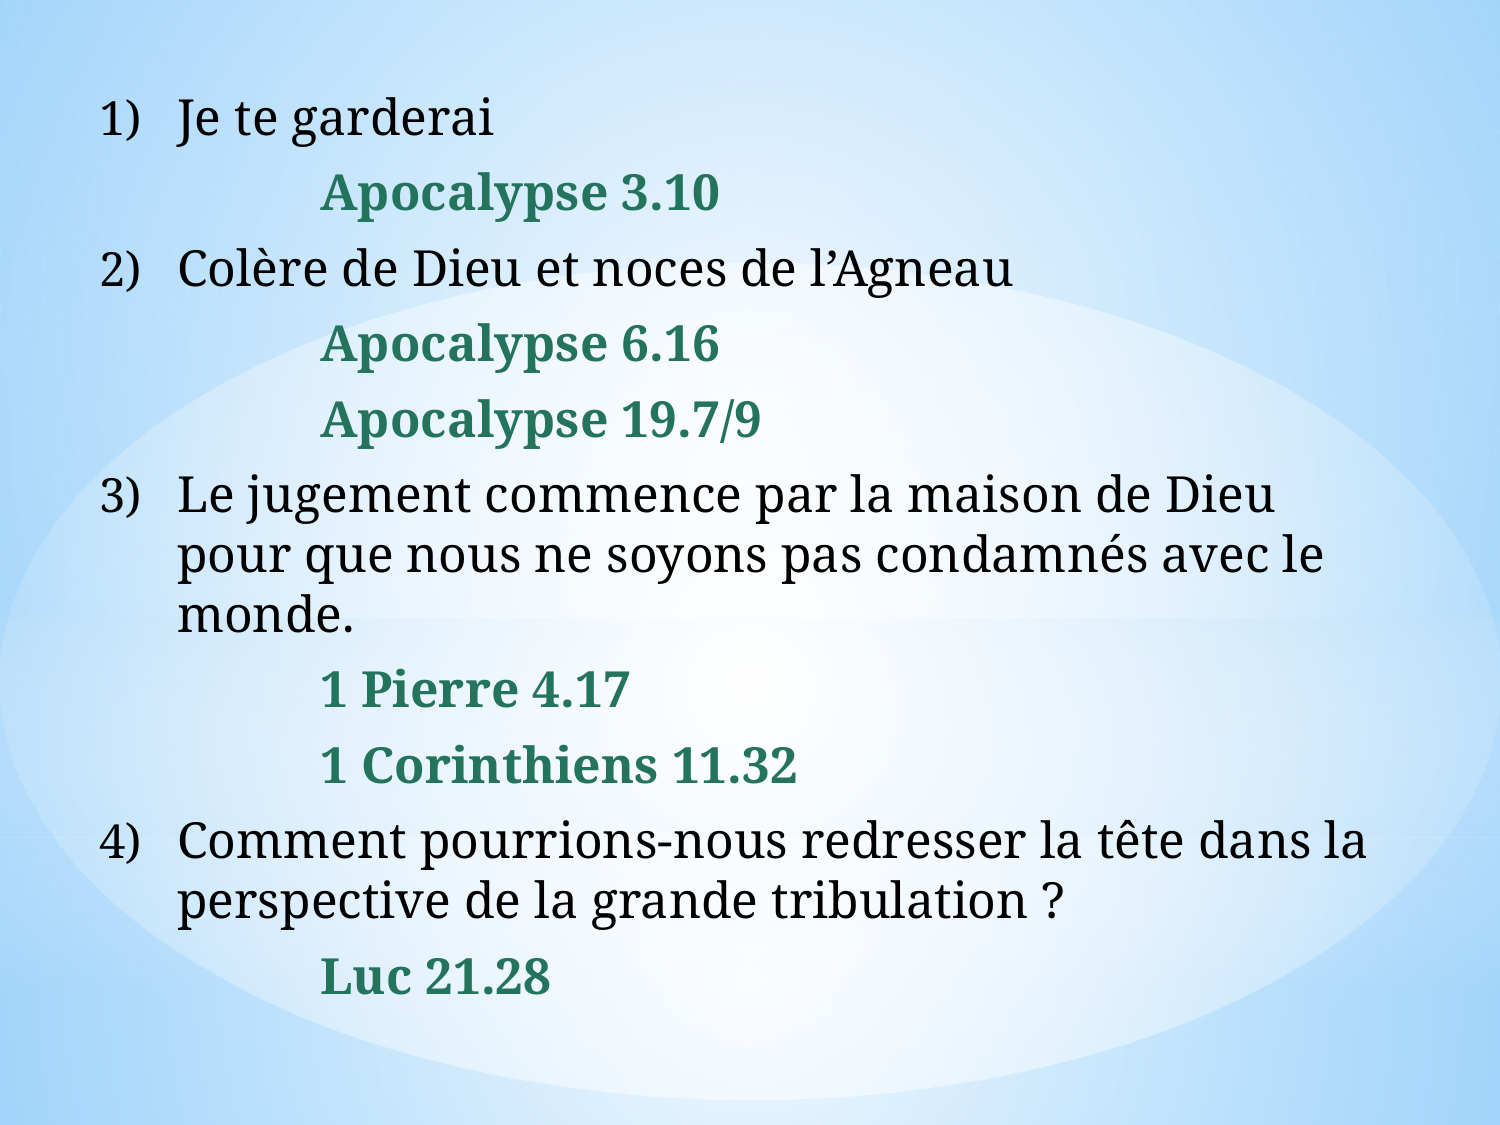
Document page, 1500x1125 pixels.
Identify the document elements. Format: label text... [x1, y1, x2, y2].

list Je te garderai Apocalypse 3.10 Colère de Dieu et noces de l’Agneau Apocalypse 6.16 Apocalypse 19.7/9 Le jugement commence par la maison de Dieu pour que nous ne soyons pas condamnés avec le monde. 1 Pierre 4.17 1 Corinthiens 11.32 Comment pourrions-nous redresser la tête dans la perspective de la grande tribulation ? Luc 21.28 [77, 77, 1388, 1013]
